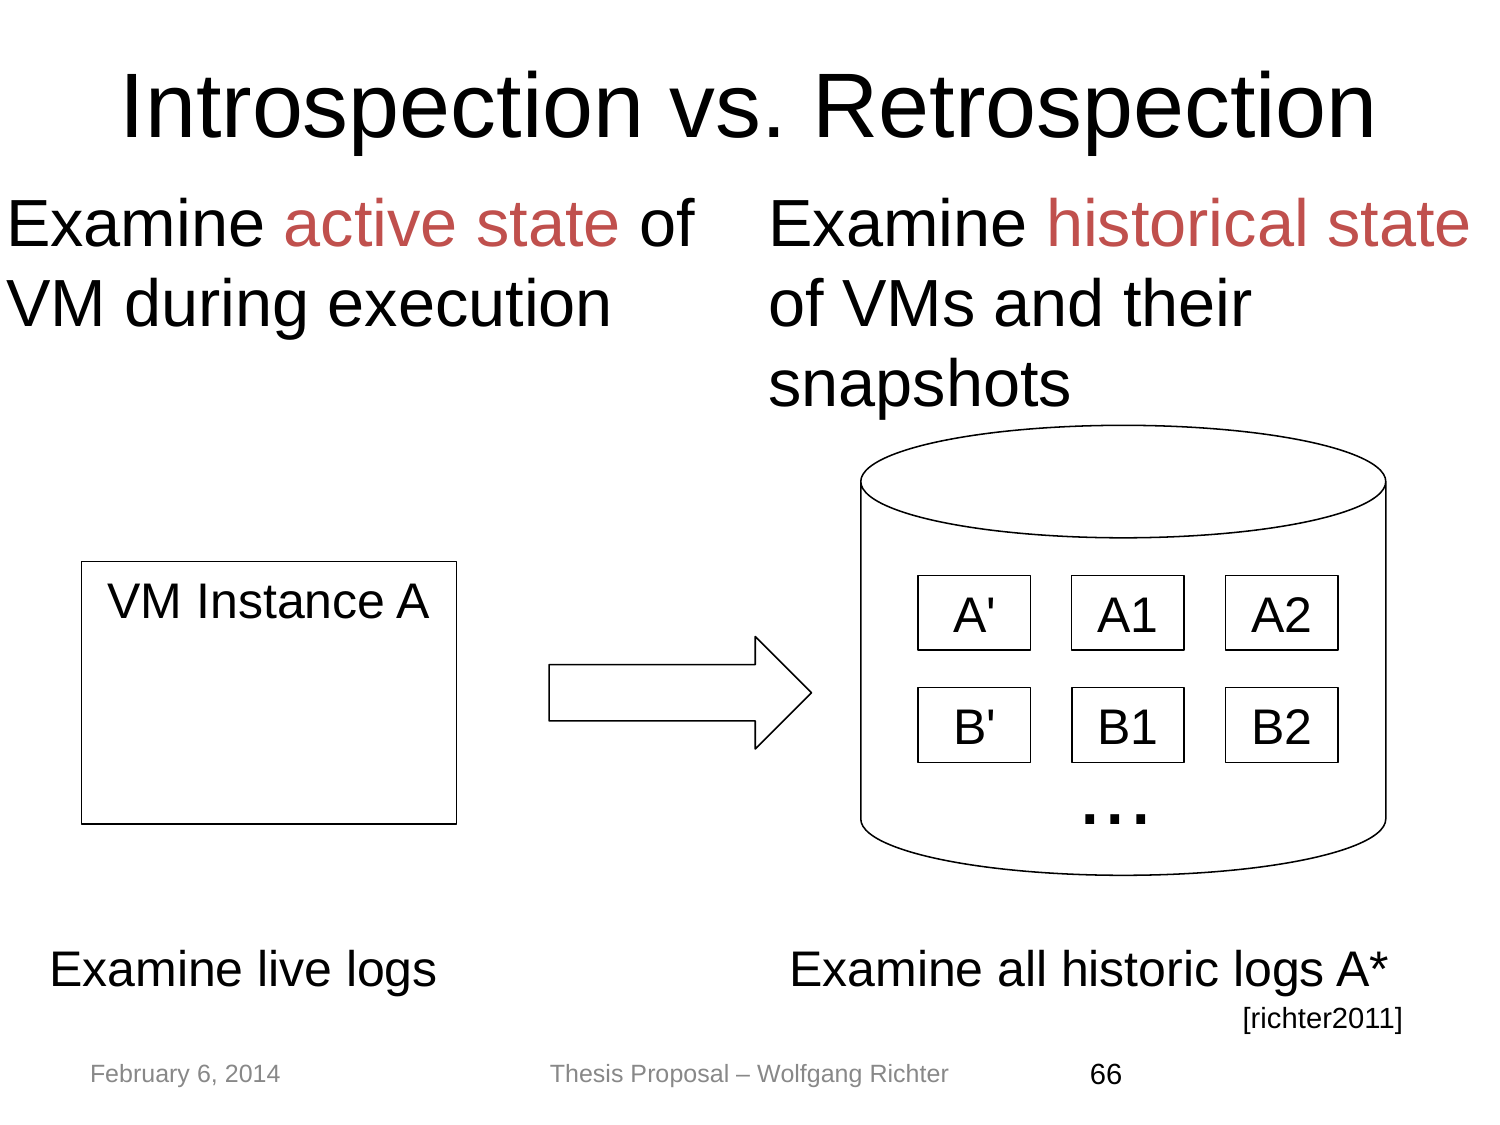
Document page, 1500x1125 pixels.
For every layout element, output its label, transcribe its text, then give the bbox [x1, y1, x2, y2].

footer Thesis Proposal – Wolfgang Richter [512, 1042, 988, 1103]
text_box Examine active state of VM during execution [5, 179, 733, 934]
text_box ... [1062, 725, 1213, 848]
title Introspection vs. Retrospection [75, 7, 1425, 196]
text_box A' [918, 575, 1031, 651]
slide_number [75, 1042, 425, 1103]
text_box Examine live logs [34, 928, 504, 1002]
text_box Examine all historic logs A* [774, 928, 1489, 1002]
text_box B2 [1225, 687, 1338, 763]
text_box Examine historical state of VMs and their snapshots [768, 179, 1495, 934]
text_box VM Instance A [81, 561, 457, 824]
text_box B' [918, 687, 1031, 763]
text_box [860, 425, 1386, 876]
text_box A2 [1225, 575, 1338, 651]
slide_number ‹#› [1074, 1042, 1425, 1103]
text_box A1 [1071, 575, 1185, 651]
text_box [richter2011] [1227, 992, 1425, 1043]
text_box [549, 636, 812, 749]
text_box B1 [1071, 687, 1185, 725]
